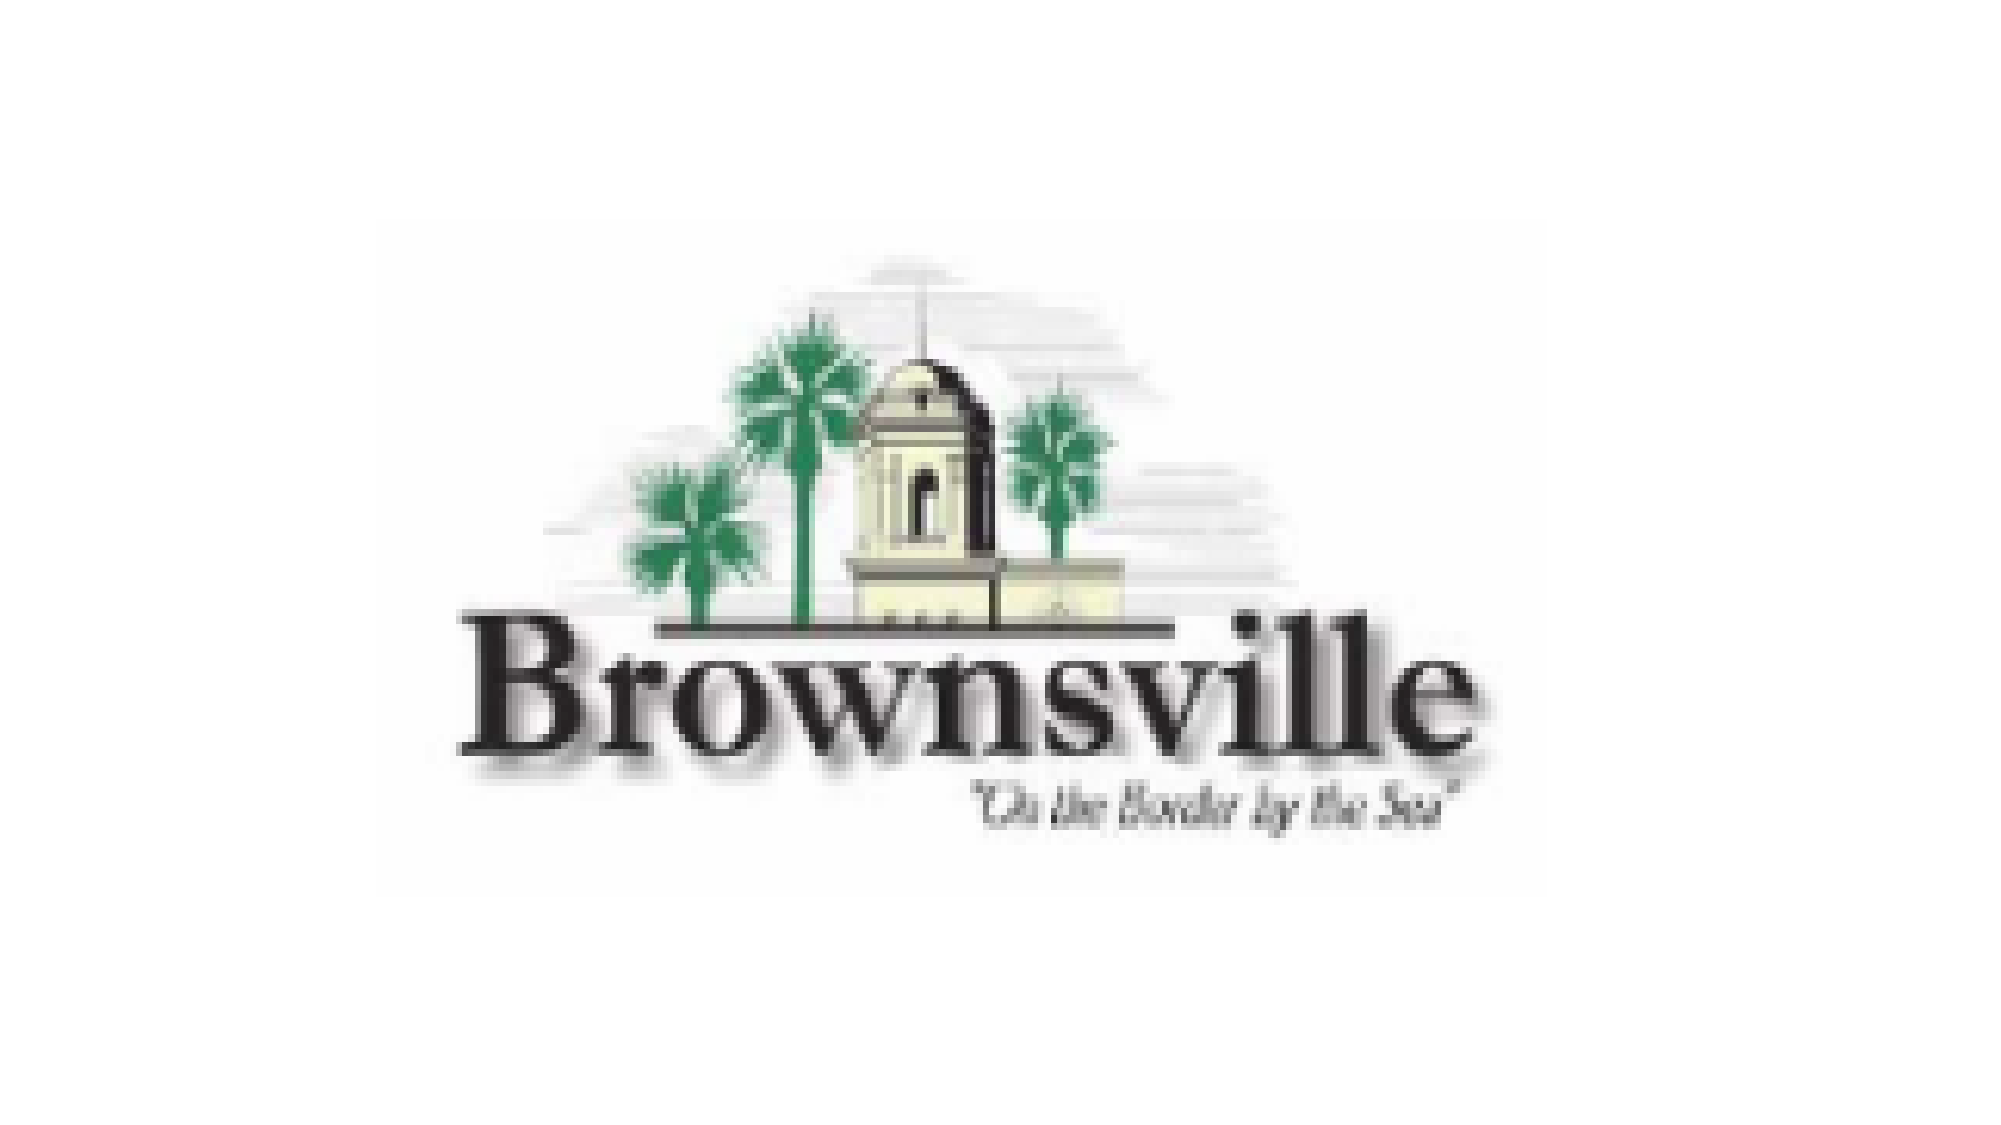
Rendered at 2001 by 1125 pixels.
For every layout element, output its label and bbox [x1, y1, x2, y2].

list [376, 219, 1547, 897]
